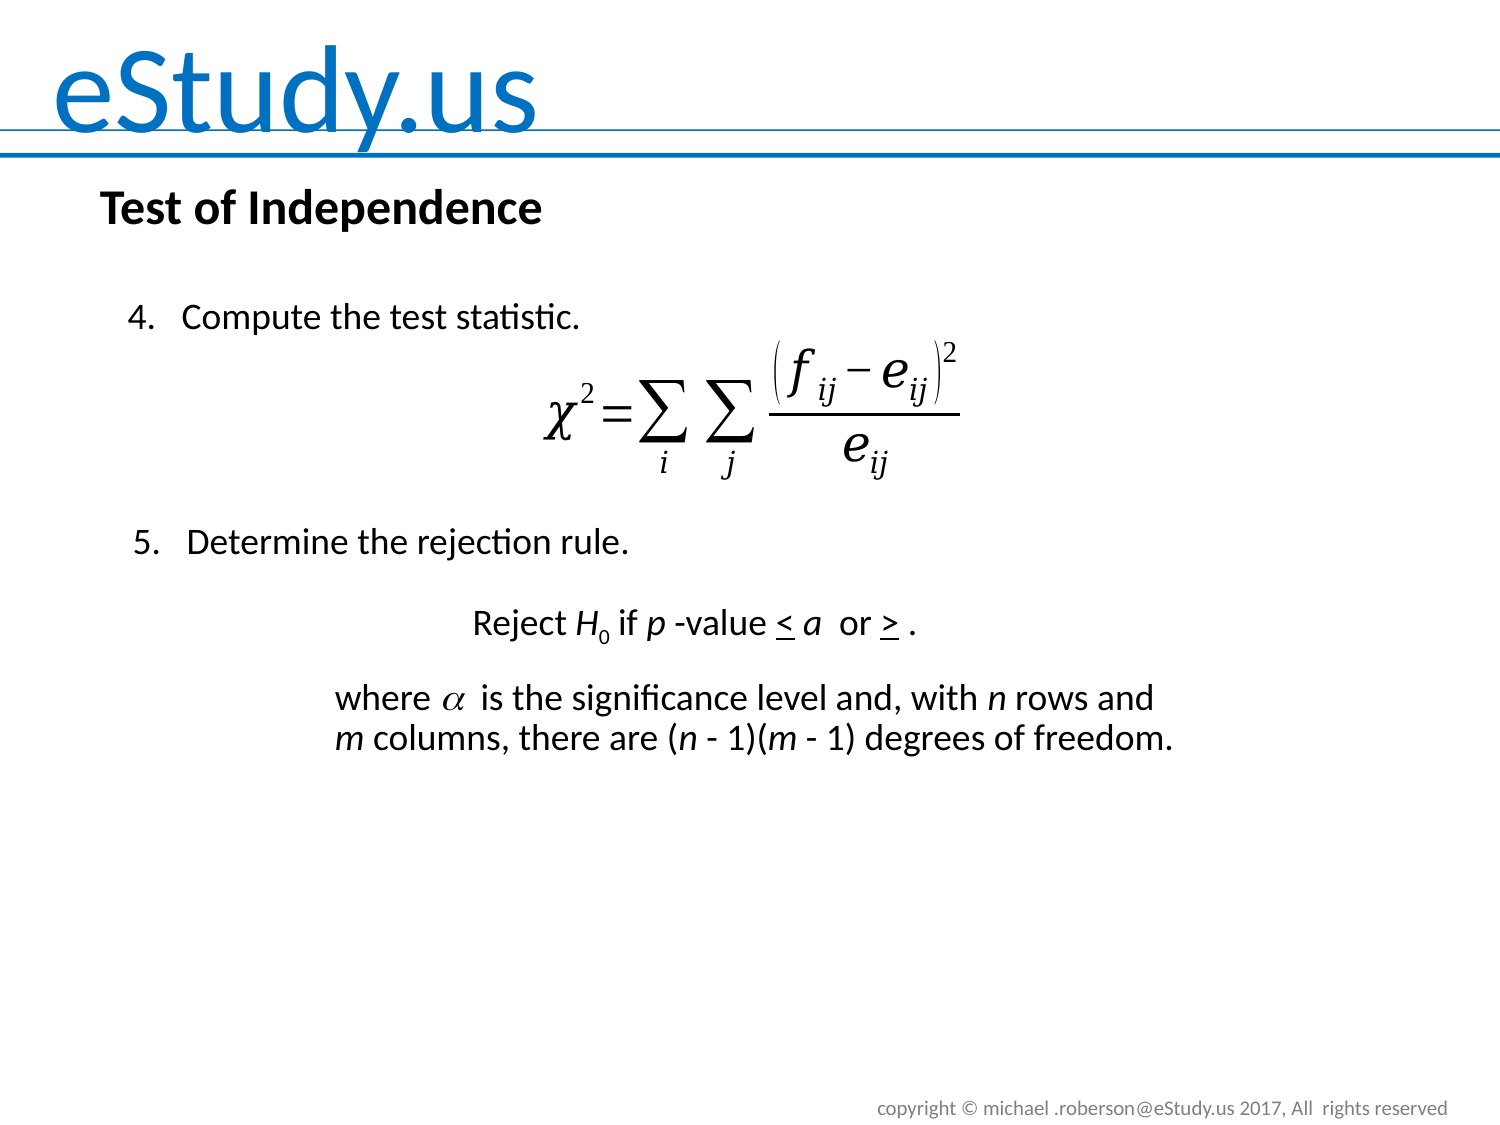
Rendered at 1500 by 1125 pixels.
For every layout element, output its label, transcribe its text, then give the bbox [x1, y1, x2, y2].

text_box Test of Independence [88, 169, 1364, 240]
text_box where  is the significance level and, with n rows and m columns, there are (n - 1)(m - 1) degrees of freedom. [320, 670, 1190, 767]
text_box 4. Compute the test statistic. [112, 284, 597, 345]
text_box 5. Determine the rejection rule. [117, 515, 972, 571]
